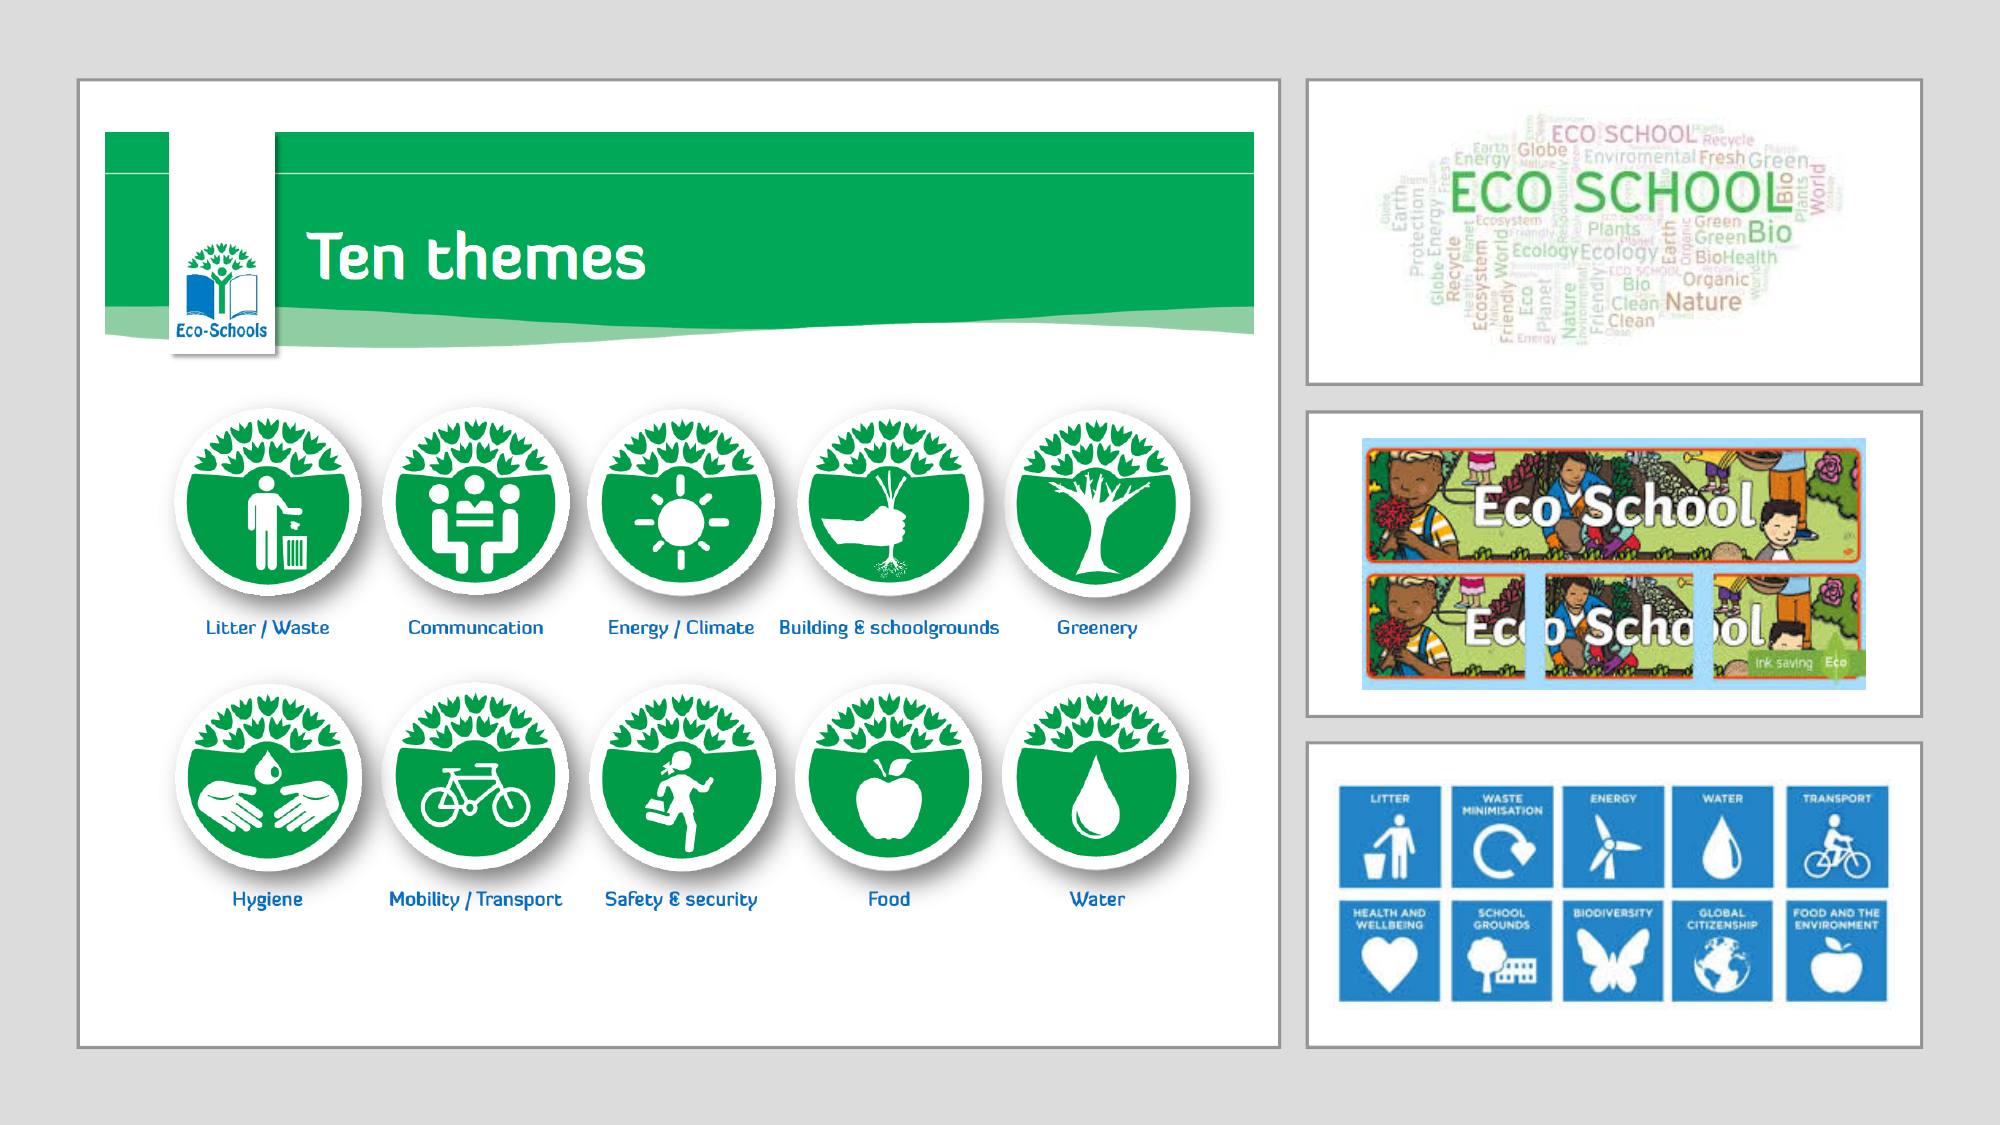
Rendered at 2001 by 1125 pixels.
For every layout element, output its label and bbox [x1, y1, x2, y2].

text_box [77, 79, 1281, 1048]
picture [1363, 105, 1865, 357]
text_box [0, 0, 2000, 1125]
picture [1333, 779, 1895, 1011]
text_box [1306, 411, 1923, 717]
picture [1362, 438, 1866, 690]
picture [105, 132, 1254, 995]
text_box [1306, 79, 1923, 385]
text_box [1306, 742, 1923, 1048]
